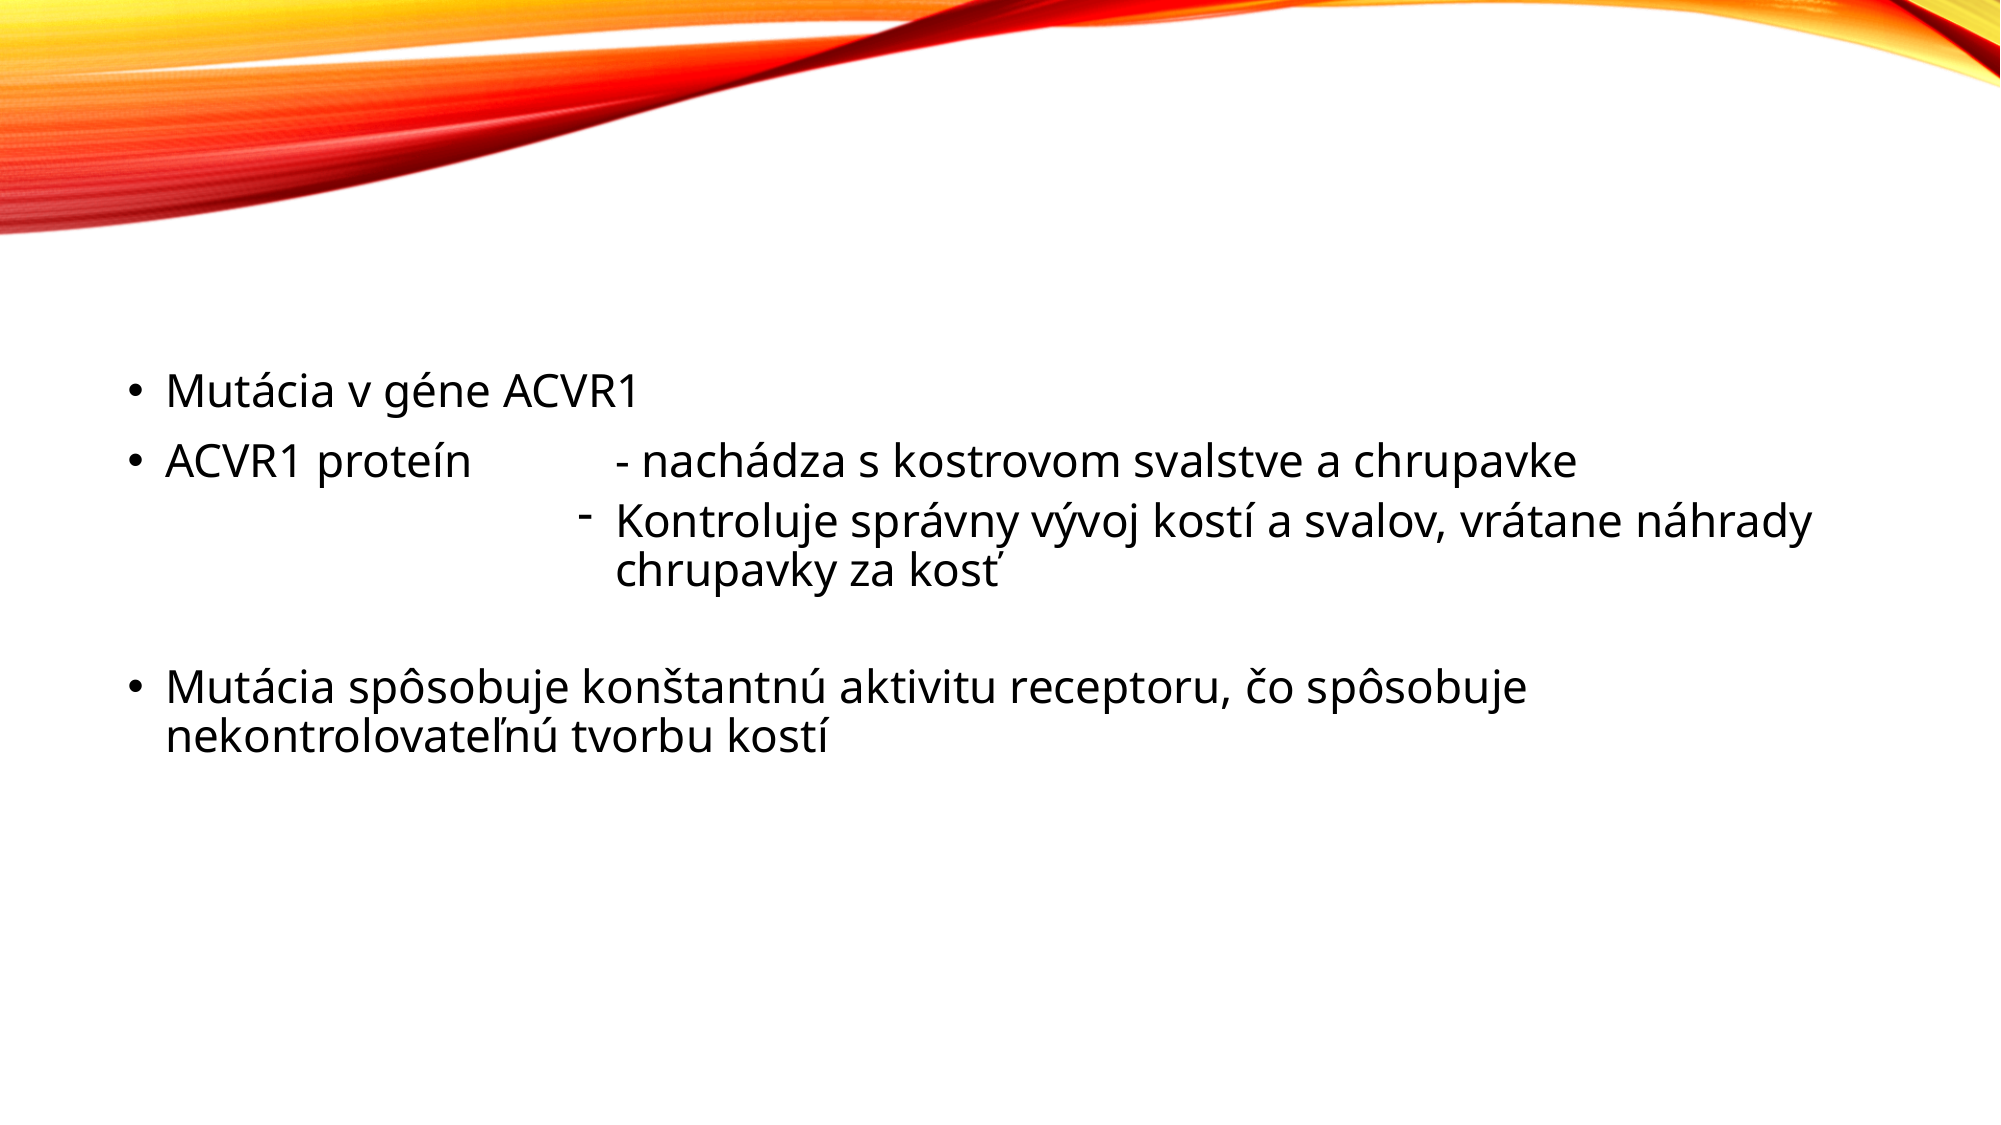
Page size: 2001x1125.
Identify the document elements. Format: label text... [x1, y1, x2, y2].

list Mutácia v géne ACVR1 ACVR1 proteín - nachádza s kostrovom svalstve a chrupavke Kontroluje správny vývoj kostí a svalov, vrátane náhrady chrupavky za kosť Mutácia spôsobuje konštantnú aktivitu receptoru, čo spôsobuje nekontrolovateľnú tvorbu kostí [112, 360, 1888, 1021]
picture [0, 0, 2000, 237]
